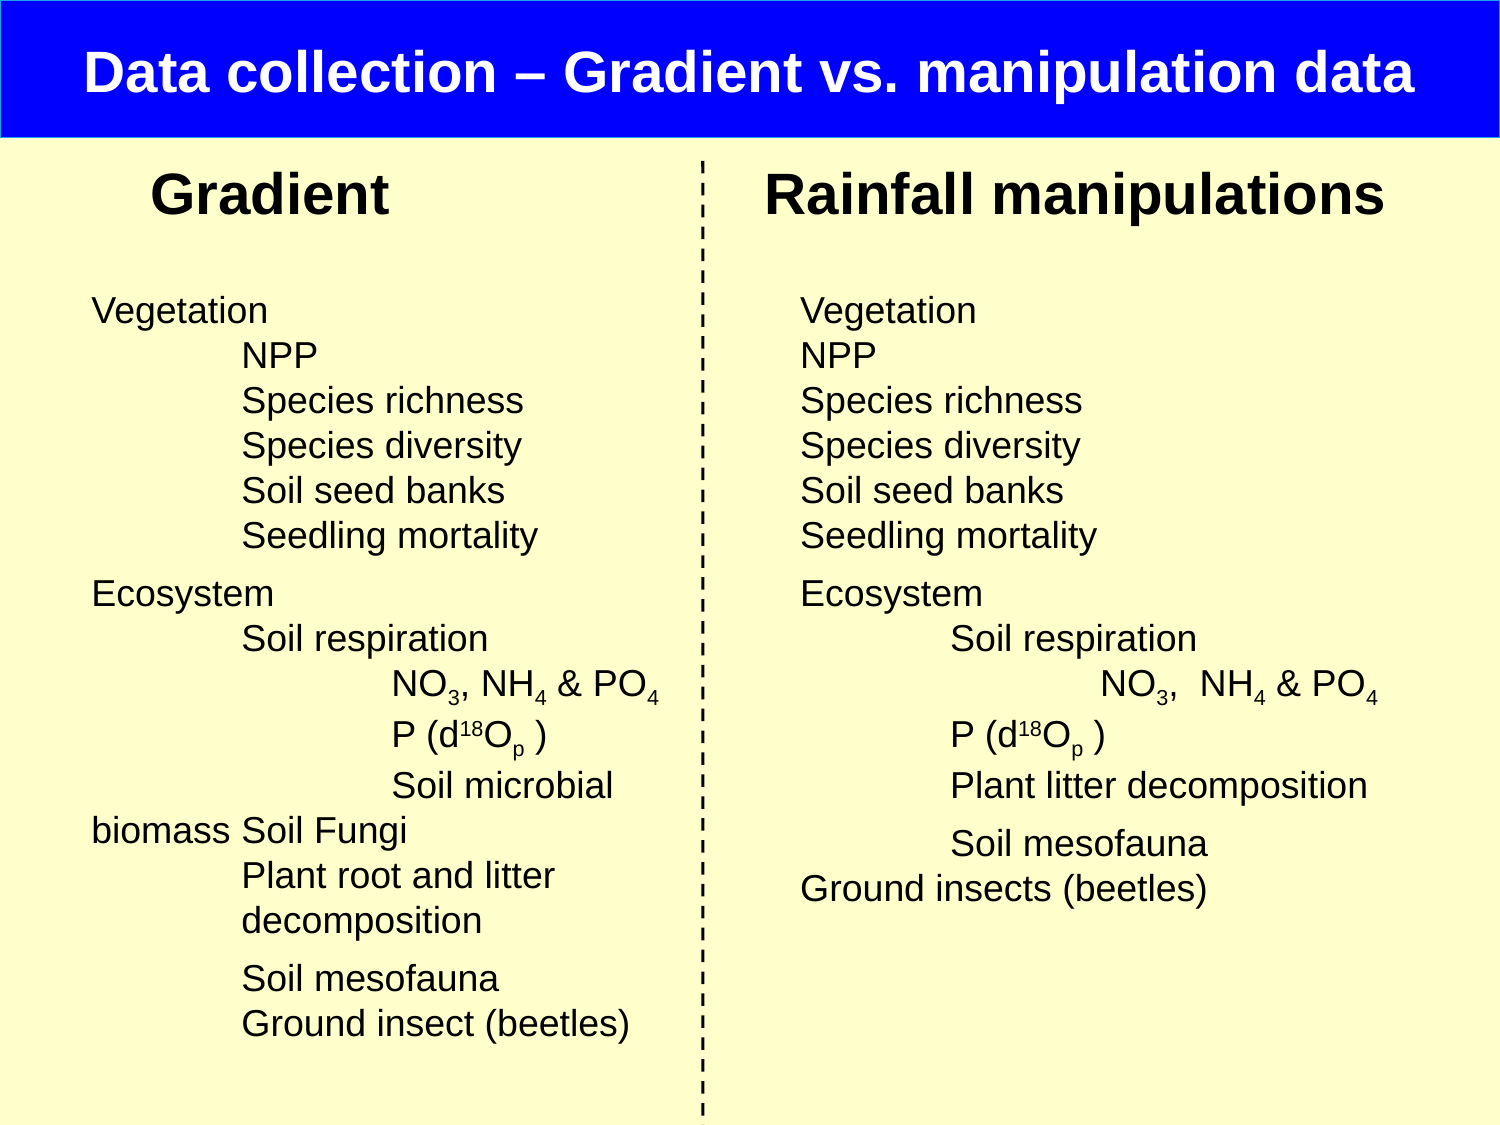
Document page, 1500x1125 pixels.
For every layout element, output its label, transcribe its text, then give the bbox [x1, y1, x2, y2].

text_box Vegetation NPP Species richness Species diversity Soil seed banks Seedling mortality Ecosystem Soil respiration NO3, NH4 & PO4 P (d18Op ) Soil microbial biomass Soil Fungi Plant root and litter decomposition Soil mesofauna Ground insect (beetles) [76, 278, 680, 1051]
text_box Data collection – Gradient vs. manipulation data [0, 0, 1500, 138]
text_box Vegetation NPP Species richness Species diversity Soil seed banks Seedling mortality Ecosystem Soil respiration NO3, NH4 & PO4 P (d18Op ) Plant litter decomposition Soil mesofauna Ground insects (beetles) [785, 278, 1459, 916]
text_box Rainfall manipulations [749, 148, 1500, 234]
text_box Gradient [135, 148, 431, 234]
